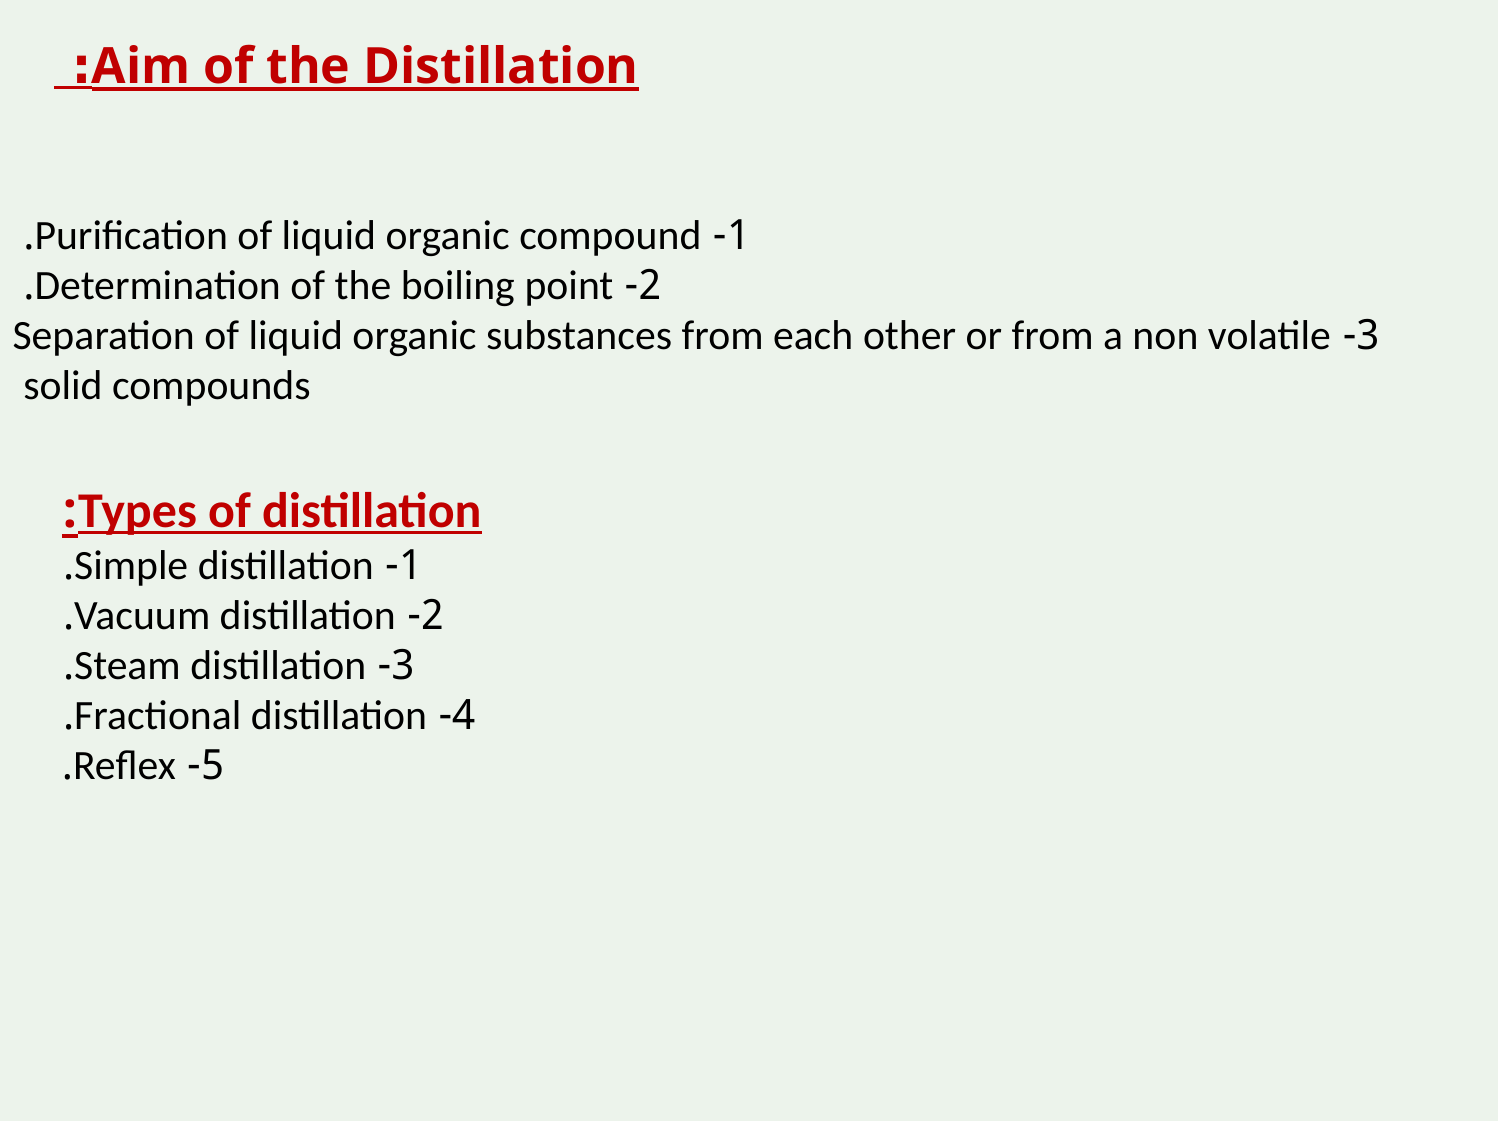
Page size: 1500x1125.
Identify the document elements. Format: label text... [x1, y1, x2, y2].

picture [0, 0, 1498, 1121]
list 1- Purification of liquid organic compound. 2- Determination of the boiling point. 3- Separation of liquid organic substances from each other or from a non volatile solid compounds [12, 162, 1450, 410]
title Aim of the Distillation: [54, 33, 1025, 155]
text_box Types of distillation: 1- Simple distillation. 2- Vacuum distillation. 3- Steam distillation. 4- Fractional distillation. 5- Reflex. [37, 425, 850, 795]
